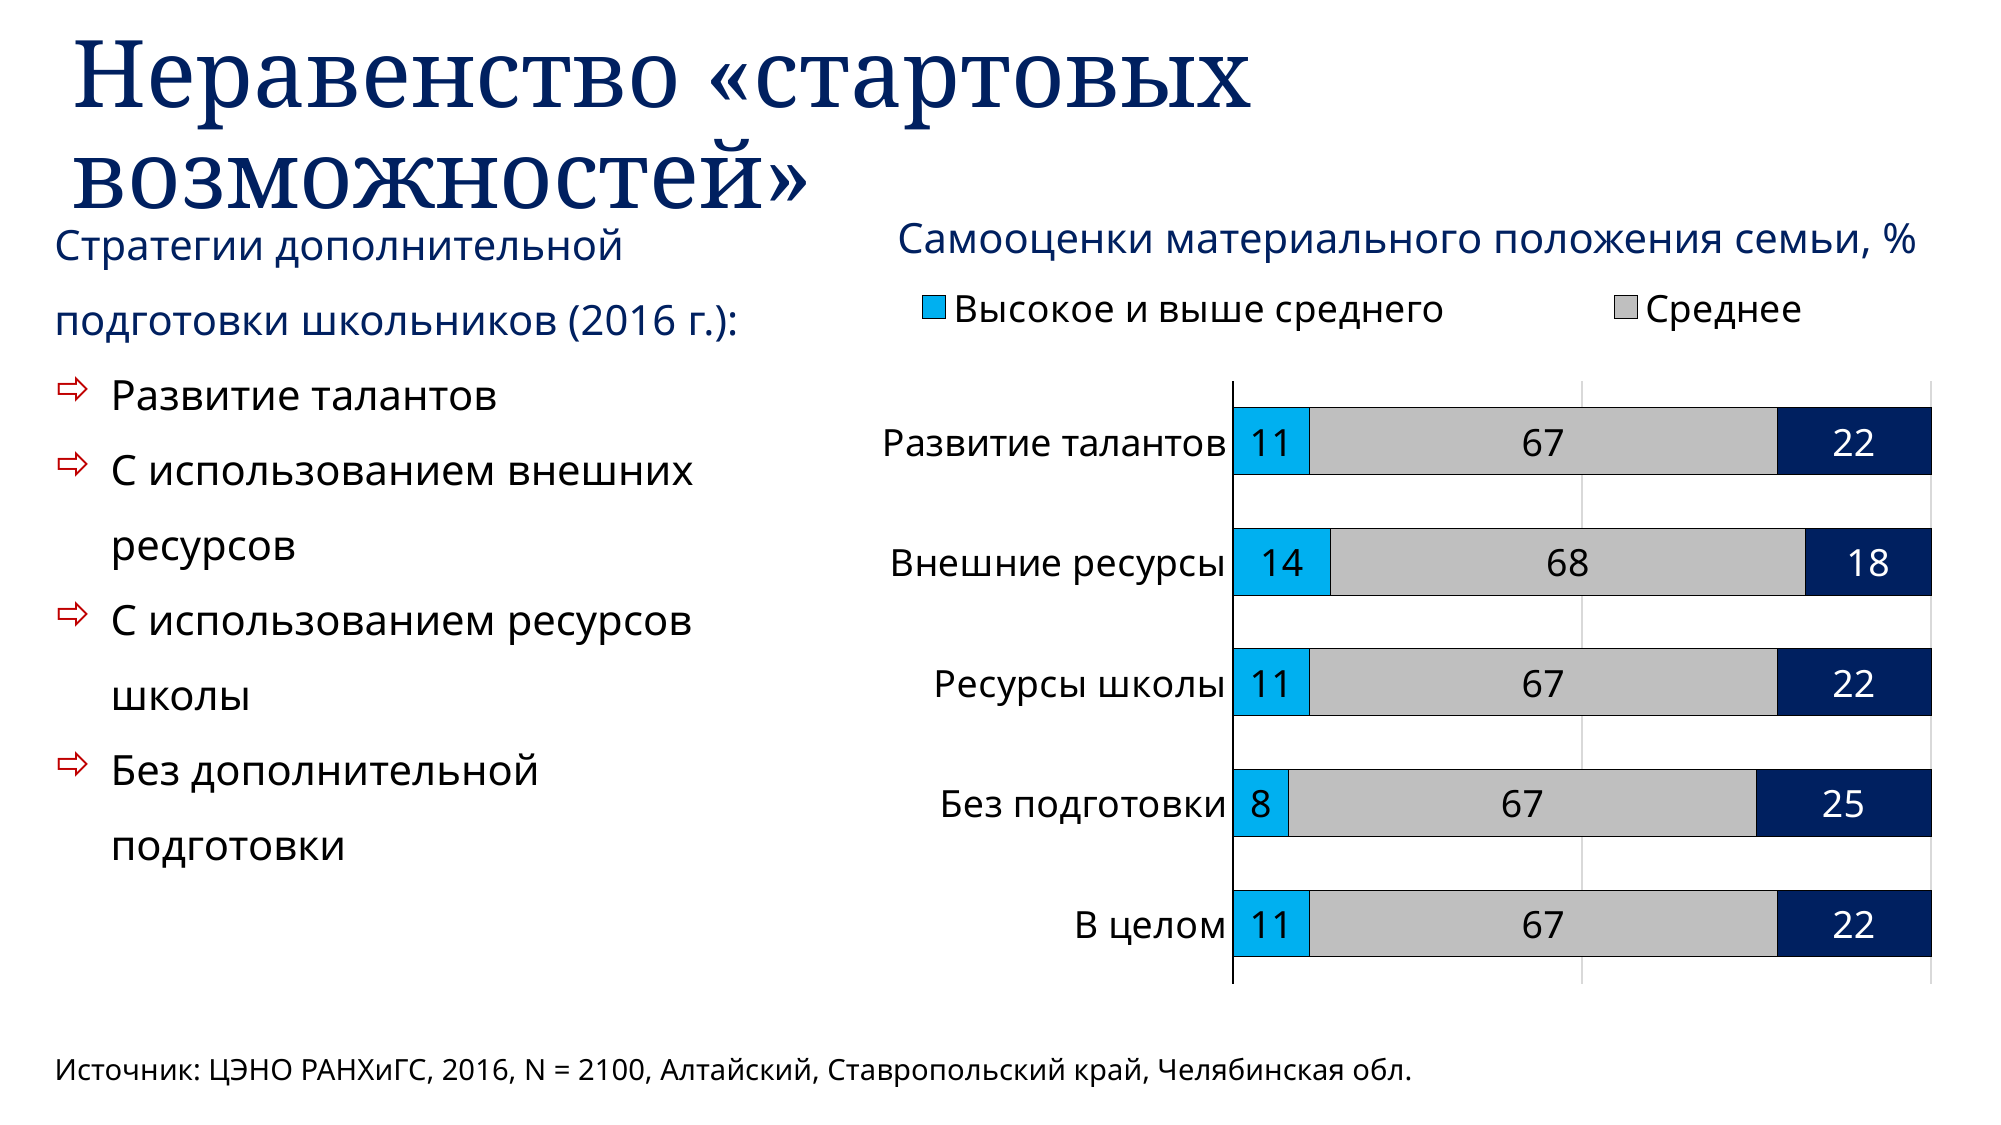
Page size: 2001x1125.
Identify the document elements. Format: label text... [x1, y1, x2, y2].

text_box Источник: ЦЭНО РАНХиГС, 2016, N = 2100, Алтайский, Ставропольский край, Челябинская обл. [39, 1043, 1481, 1094]
text_box Стратегии дополнительной подготовки школьников (2016 г.): Развитие талантов С использованием внешних ресурсов С использованием ресурсов школы Без дополнительной подготовки [39, 186, 767, 877]
title Неравенство «стартовых возможностей» [57, 19, 1783, 238]
chart [766, 269, 1961, 1011]
text_box Самооценки материального положения семьи, % [882, 204, 1946, 269]
